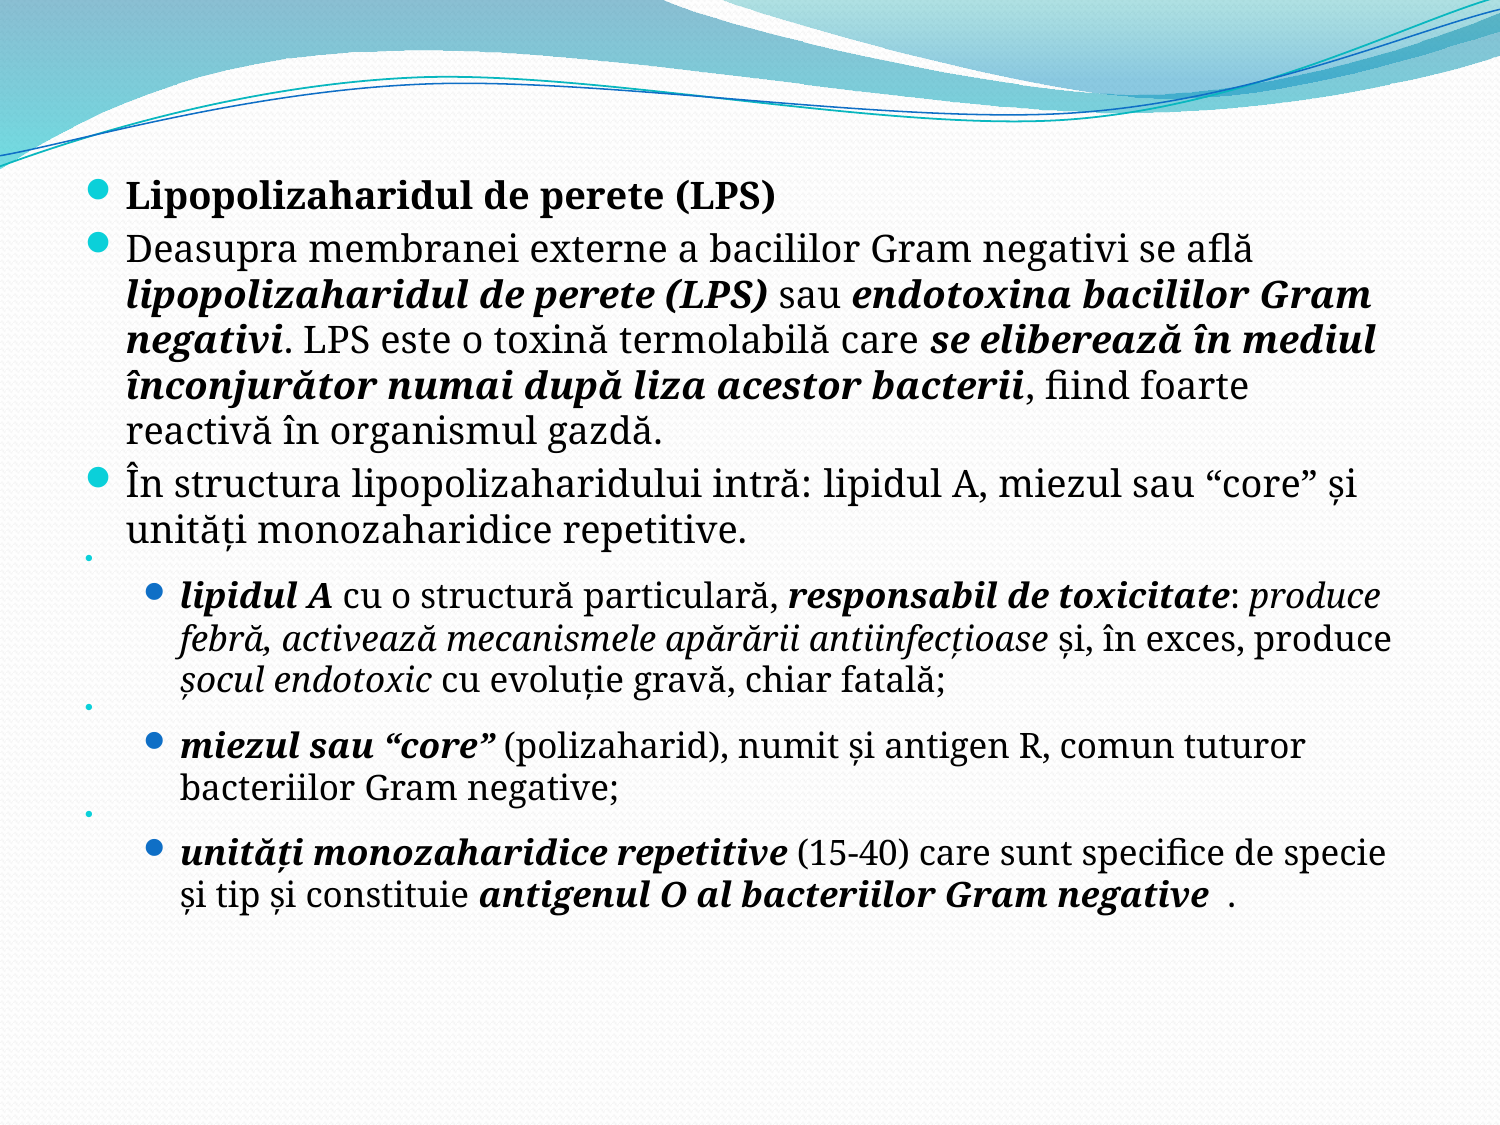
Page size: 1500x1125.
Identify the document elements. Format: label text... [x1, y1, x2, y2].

list Lipopolizaharidul de perete (LPS) Deasupra membranei externe a bacililor Gram negativi se află lipopolizaharidul de perete (LPS) sau endotoxina bacililor Gram negativi. LPS este o toxină termolabilă care se eliberează în mediul înconjurător numai după liza acestor bacterii, fiind foarte reactivă în organismul gazdă. În structura lipopolizaharidului intră: lipidul A, miezul sau “core” şi unităţi monozaharidice repetitive. lipidul A cu o structură particulară, responsabil de toxicitate: produce febră, activează mecanismele apărării antiinfecţioase şi, în exces, produce şocul endotoxic cu evoluţie gravă, chiar fatală; miezul sau “core” (polizaharid), numit şi antigen R, comun tuturor bacteriilor Gram negative; unităţi monozaharidice repetitive (15-40) care sunt specifice de specie şi tip şi constituie antigenul O al bacteriilor Gram negative . [70, 164, 1421, 926]
